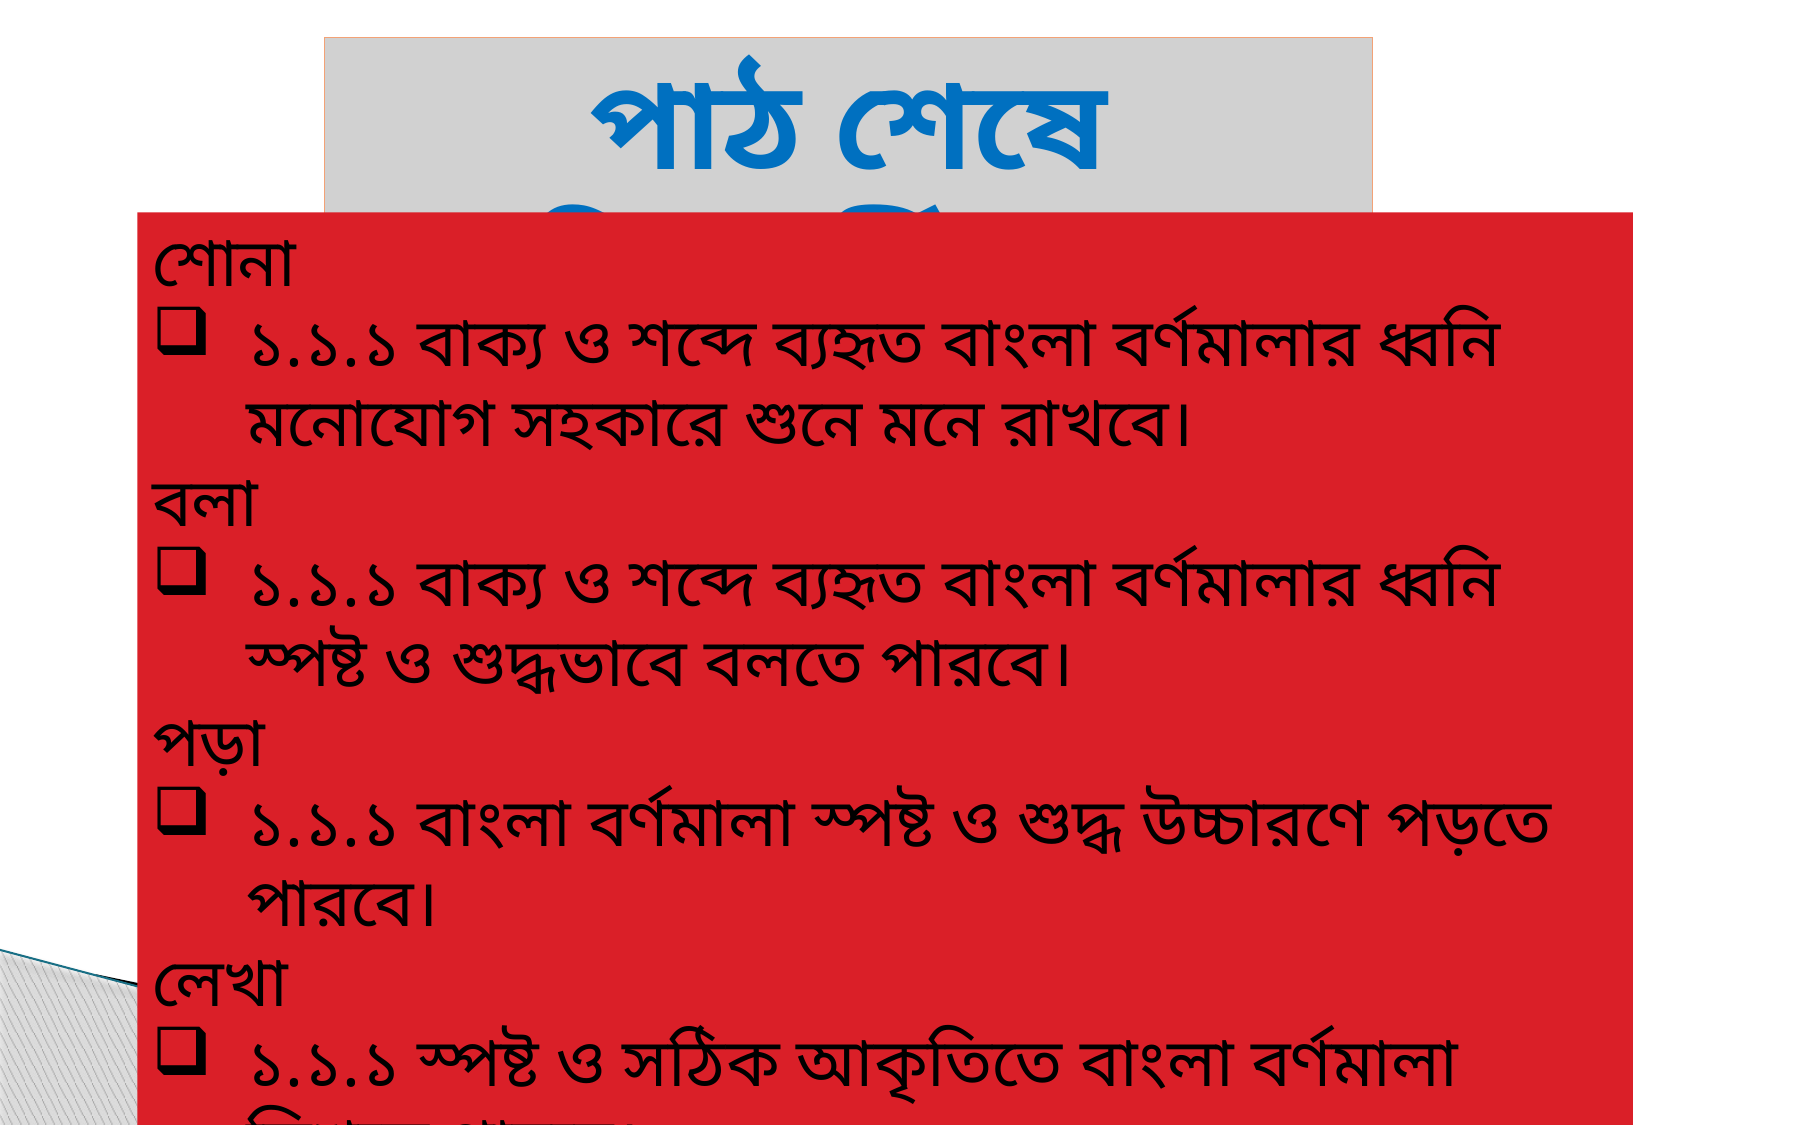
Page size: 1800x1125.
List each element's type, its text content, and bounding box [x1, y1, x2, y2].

text_box শোনা ১.১.১ বাক্য ও শব্দে ব্যহৃত বাংলা বর্ণমালার ধ্বনি মনোযোগ সহকারে শুনে মনে রাখবে। বলা ১.১.১ বাক্য ও শব্দে ব্যহৃত বাংলা বর্ণমালার ধ্বনি স্পষ্ট ও শুদ্ধভাবে বলতে পারবে। পড়া ১.১.১ বাংলা বর্ণমালা স্পষ্ট ও শুদ্ধ উচ্চারণে পড়তে পারবে। লেখা ১.১.১ স্পষ্ট ও সঠিক আকৃতিতে বাংলা বর্ণমালা লিখতে পারবে। [137, 212, 1633, 1125]
text_box পাঠ শেষে শিক্ষার্থীরা - [324, 37, 1373, 212]
